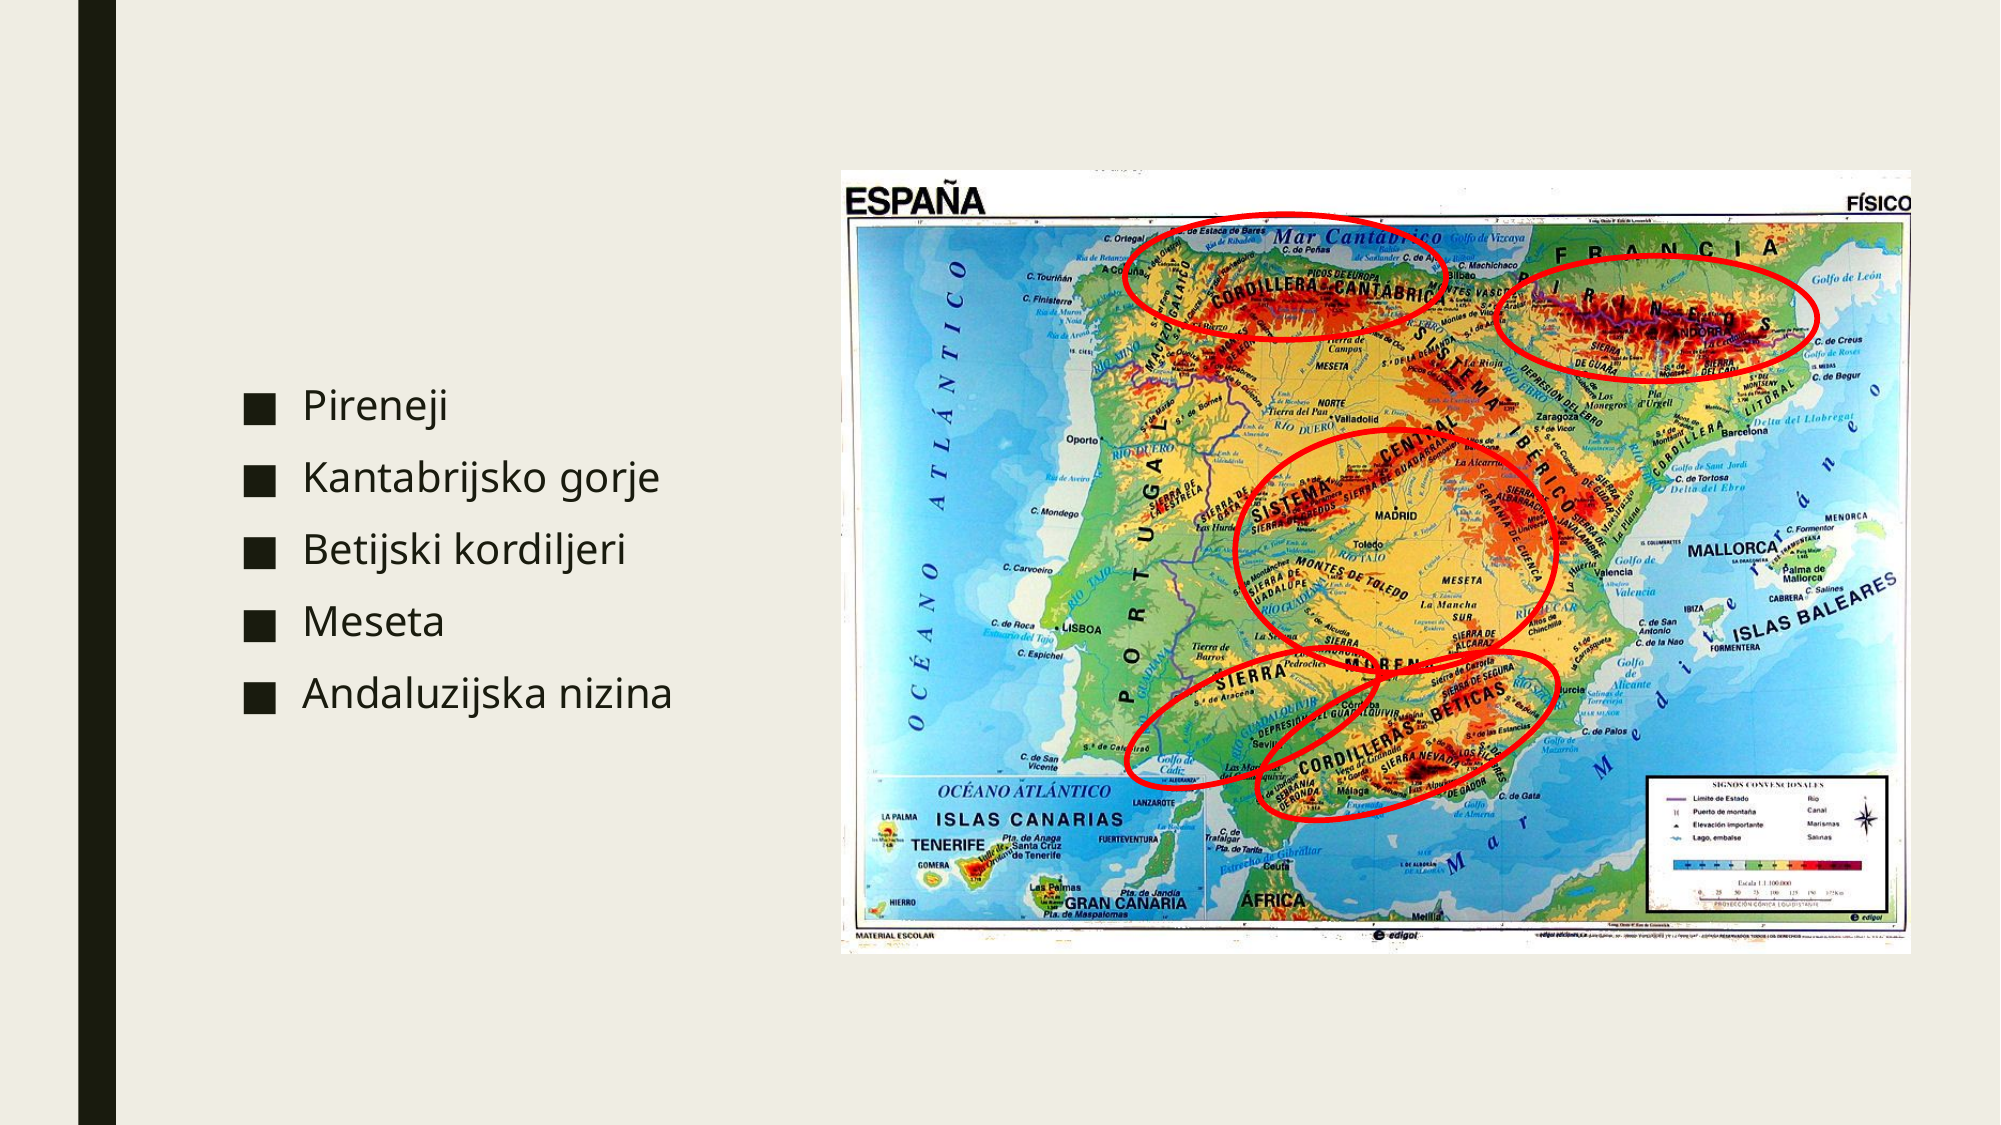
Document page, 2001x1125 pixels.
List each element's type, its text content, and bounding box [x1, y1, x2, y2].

picture [841, 170, 1911, 954]
list Pireneji Kantabrijsko gorje Betijski kordiljeri Meseta Andaluzijska nizina [225, 375, 764, 963]
